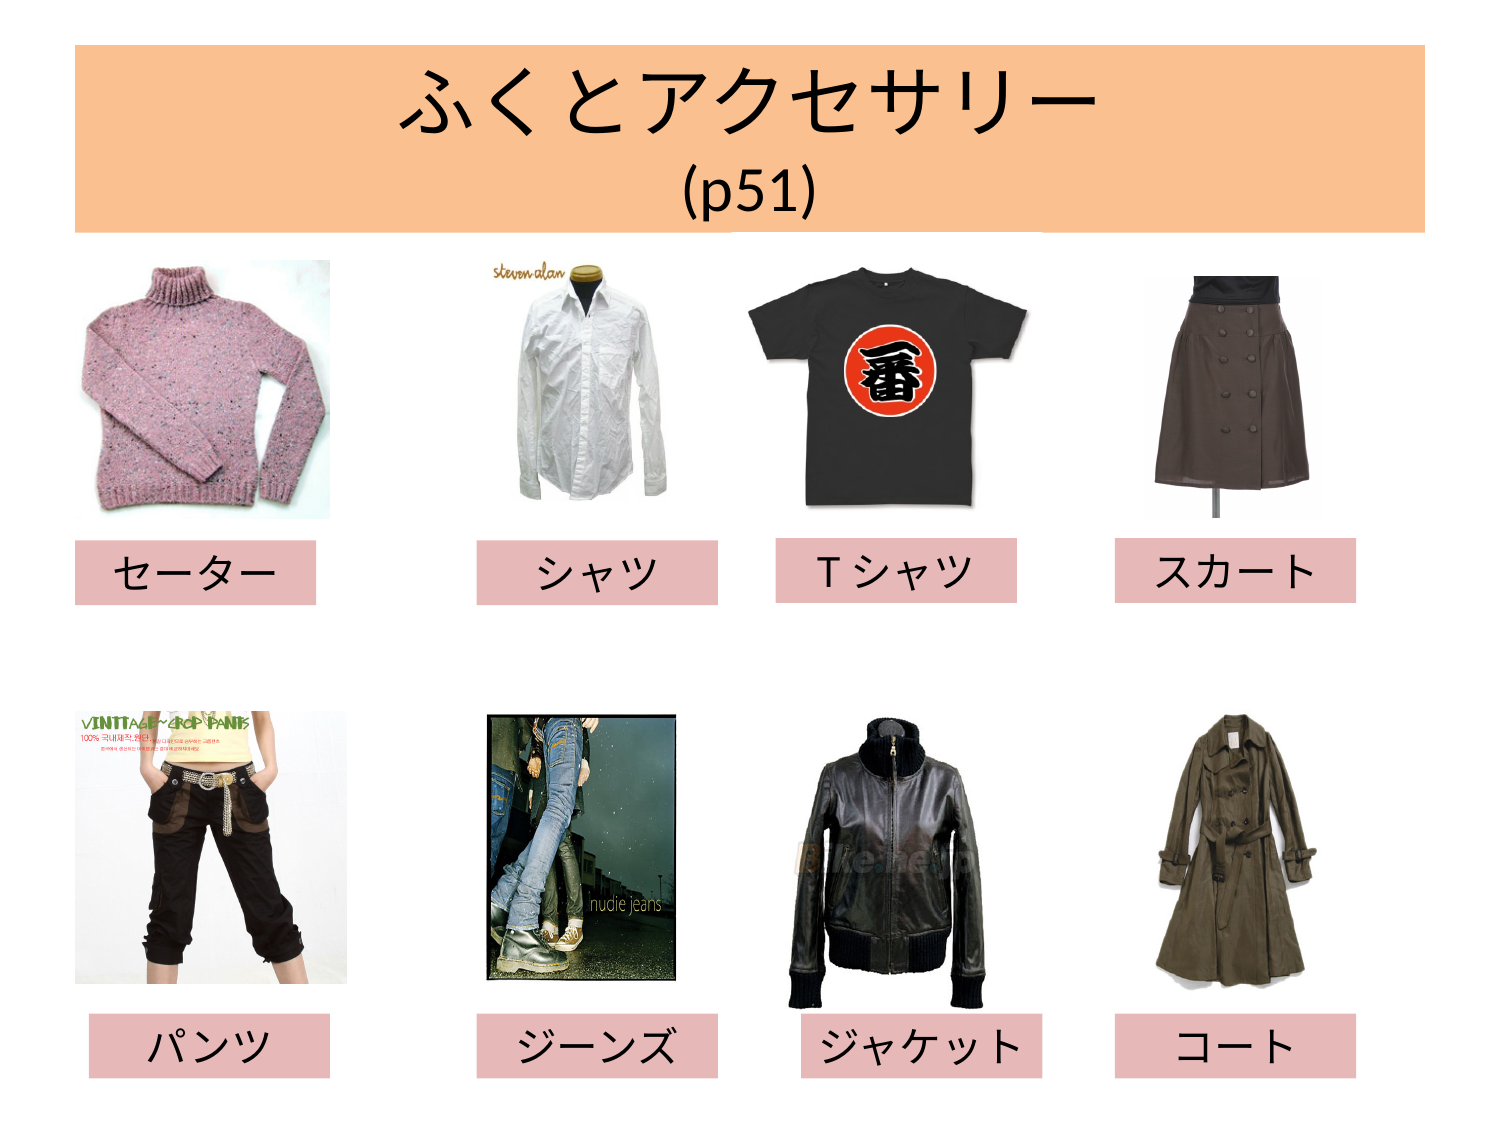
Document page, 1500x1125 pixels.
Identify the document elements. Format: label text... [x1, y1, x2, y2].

picture [1112, 692, 1357, 1014]
text_box セーター [75, 540, 317, 606]
picture [74, 259, 331, 519]
text_box Tシャツ [775, 553, 1017, 603]
picture [1142, 276, 1324, 519]
picture [485, 259, 668, 502]
picture [74, 711, 347, 984]
picture [756, 711, 1018, 1014]
text_box ジャケット [801, 1013, 1043, 1079]
picture [731, 232, 1043, 544]
text_box シャツ [476, 540, 718, 606]
title ふくとアクセサリー (p51) [75, 45, 1425, 233]
text_box スカート [1114, 538, 1357, 603]
picture [485, 712, 677, 984]
text_box ジーンズ [476, 1013, 718, 1079]
text_box コート [1114, 1020, 1357, 1079]
text_box パンツ [88, 1013, 330, 1079]
